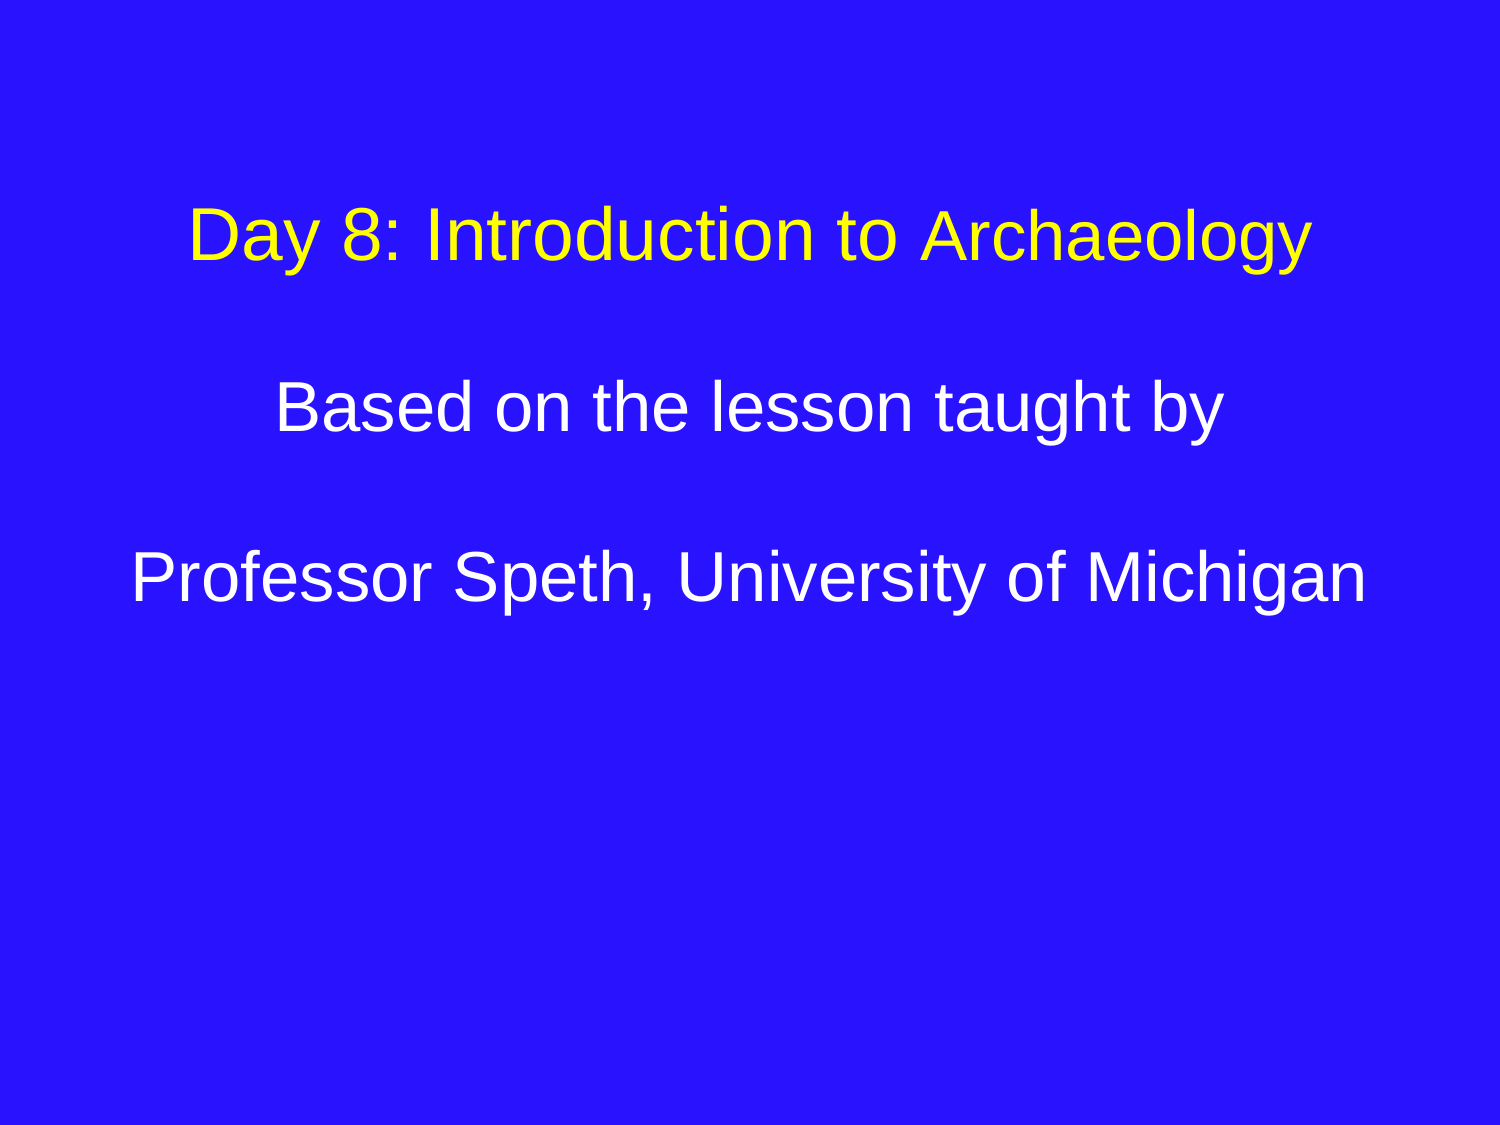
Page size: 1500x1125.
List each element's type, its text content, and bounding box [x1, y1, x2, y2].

text_box Day 8: Introduction to Archaeology Based on the lesson taught by Professor Speth, University of Michigan [115, 178, 1385, 623]
